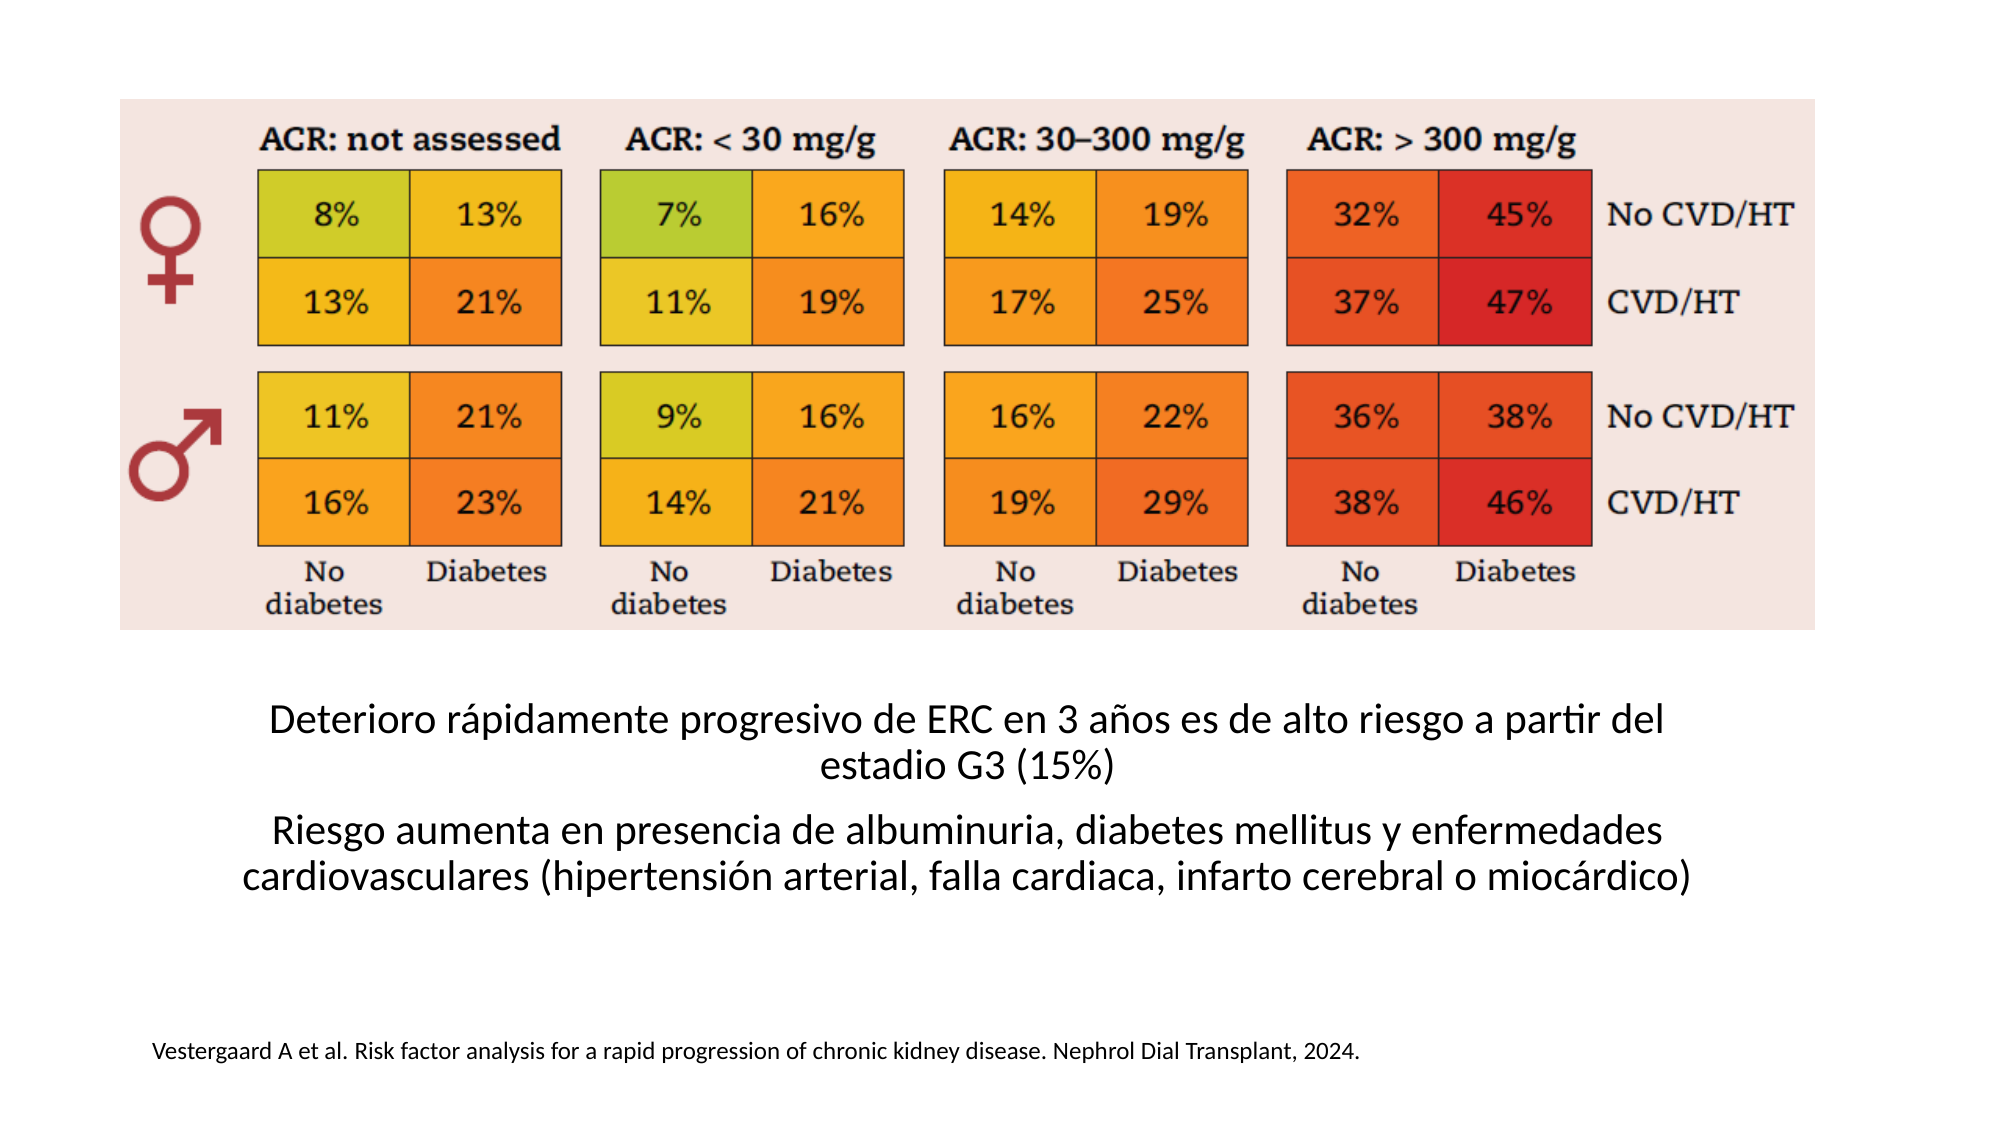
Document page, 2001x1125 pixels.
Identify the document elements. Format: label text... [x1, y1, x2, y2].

list Deterioro rápidamente progresivo de ERC en 3 años es de alto riesgo a partir del estadio G3 (15%) Riesgo aumenta en presencia de albuminuria, diabetes mellitus y enfermedades cardiovasculares (hipertensión arterial, falla cardiaca, infarto cerebral o miocárdico) [197, 688, 1738, 941]
picture [120, 99, 1815, 630]
text_box Vestergaard A et al. Risk factor analysis for a rapid progression of chronic kidney disease. Nephrol Dial Transplant, 2024. [136, 1015, 1863, 1085]
